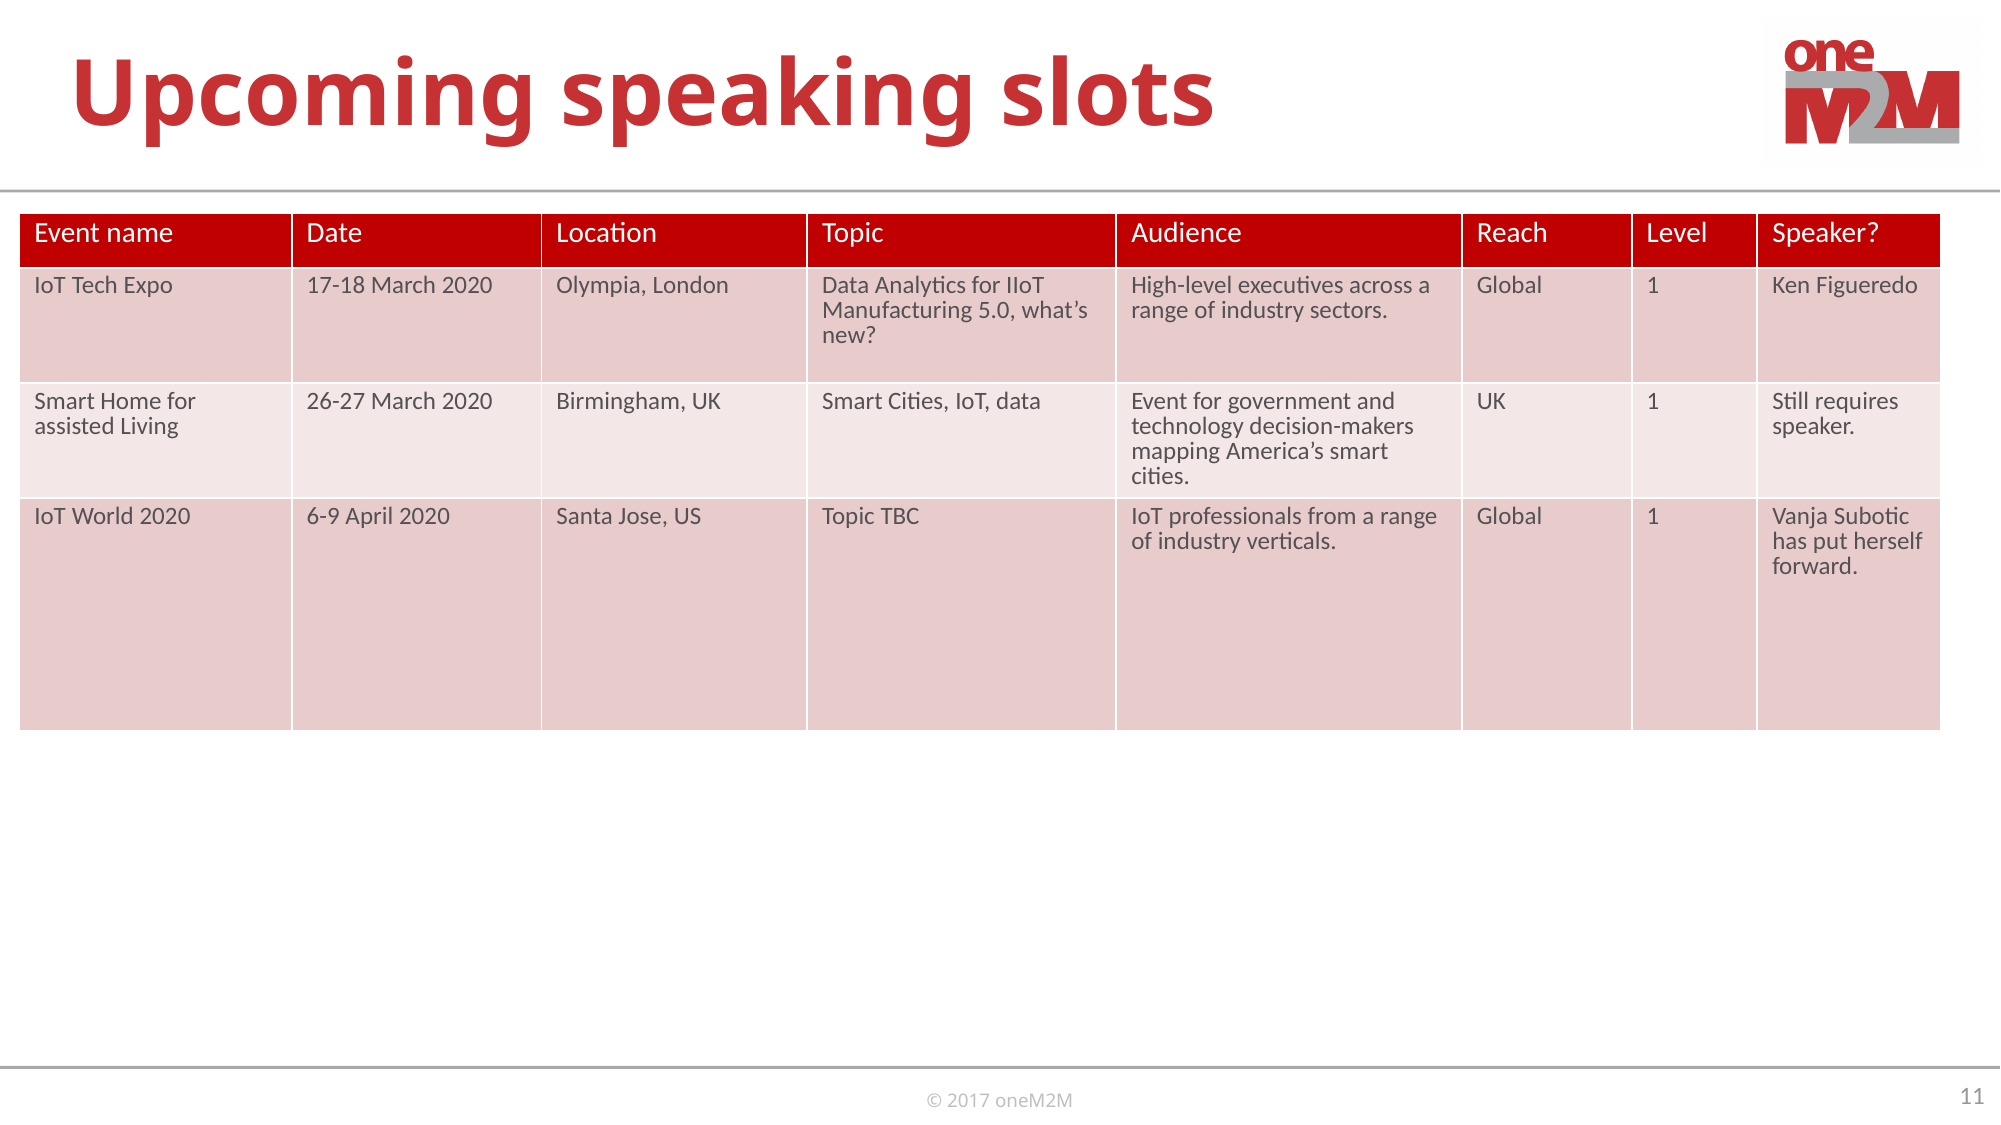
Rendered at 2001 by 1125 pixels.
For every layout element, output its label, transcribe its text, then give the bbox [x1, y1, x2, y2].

table_header Reach [1463, 214, 1631, 267]
table_cell Olympia, London [542, 269, 806, 382]
table_cell IoT professionals from a range of industry verticals. [1117, 499, 1461, 730]
picture [1763, 17, 1981, 166]
table_cell Global [1463, 269, 1631, 382]
table_cell IoT Tech Expo [20, 269, 291, 382]
table_cell Smart Home for assisted Living [20, 384, 291, 497]
table_cell 17-18 March 2020 [293, 269, 541, 382]
table_cell Global [1463, 499, 1631, 730]
table_cell 1 [1633, 269, 1756, 382]
table_cell Smart Cities, IoT, data [808, 384, 1115, 497]
table_cell Santa Jose, US [542, 499, 806, 730]
table_header Topic [808, 214, 1115, 267]
table_cell 1 [1633, 384, 1756, 497]
table_cell 1 [1633, 499, 1756, 730]
title Upcoming speaking slots [54, 0, 1343, 193]
table_cell 26-27 March 2020 [293, 384, 541, 497]
table_cell IoT World 2020 [20, 499, 291, 730]
table_header Location [542, 214, 806, 267]
table_cell UK [1463, 384, 1631, 497]
table_cell Data Analytics for IIoT Manufacturing 5.0, what’s new? [808, 269, 1115, 382]
table_cell Event for government and technology decision-makers mapping America’s smart cities. [1117, 384, 1461, 497]
table_header Audience [1117, 214, 1461, 267]
table_header Date [293, 214, 541, 267]
table_header Speaker? [1758, 214, 1940, 267]
table_cell Vanja Subotic has put herself forward. [1758, 499, 1940, 730]
table_header Event name [20, 214, 291, 267]
table_cell Still requires speaker. [1758, 384, 1940, 497]
table_cell Birmingham, UK [542, 384, 806, 497]
table_cell 6-9 April 2020 [293, 499, 541, 730]
table_cell Ken Figueredo [1758, 269, 1940, 382]
table_cell High-level executives across a range of industry sectors. [1117, 269, 1461, 382]
table_header Level [1633, 214, 1756, 267]
slide_number 11 [1918, 1065, 2000, 1125]
table_cell Topic TBC [808, 499, 1115, 730]
